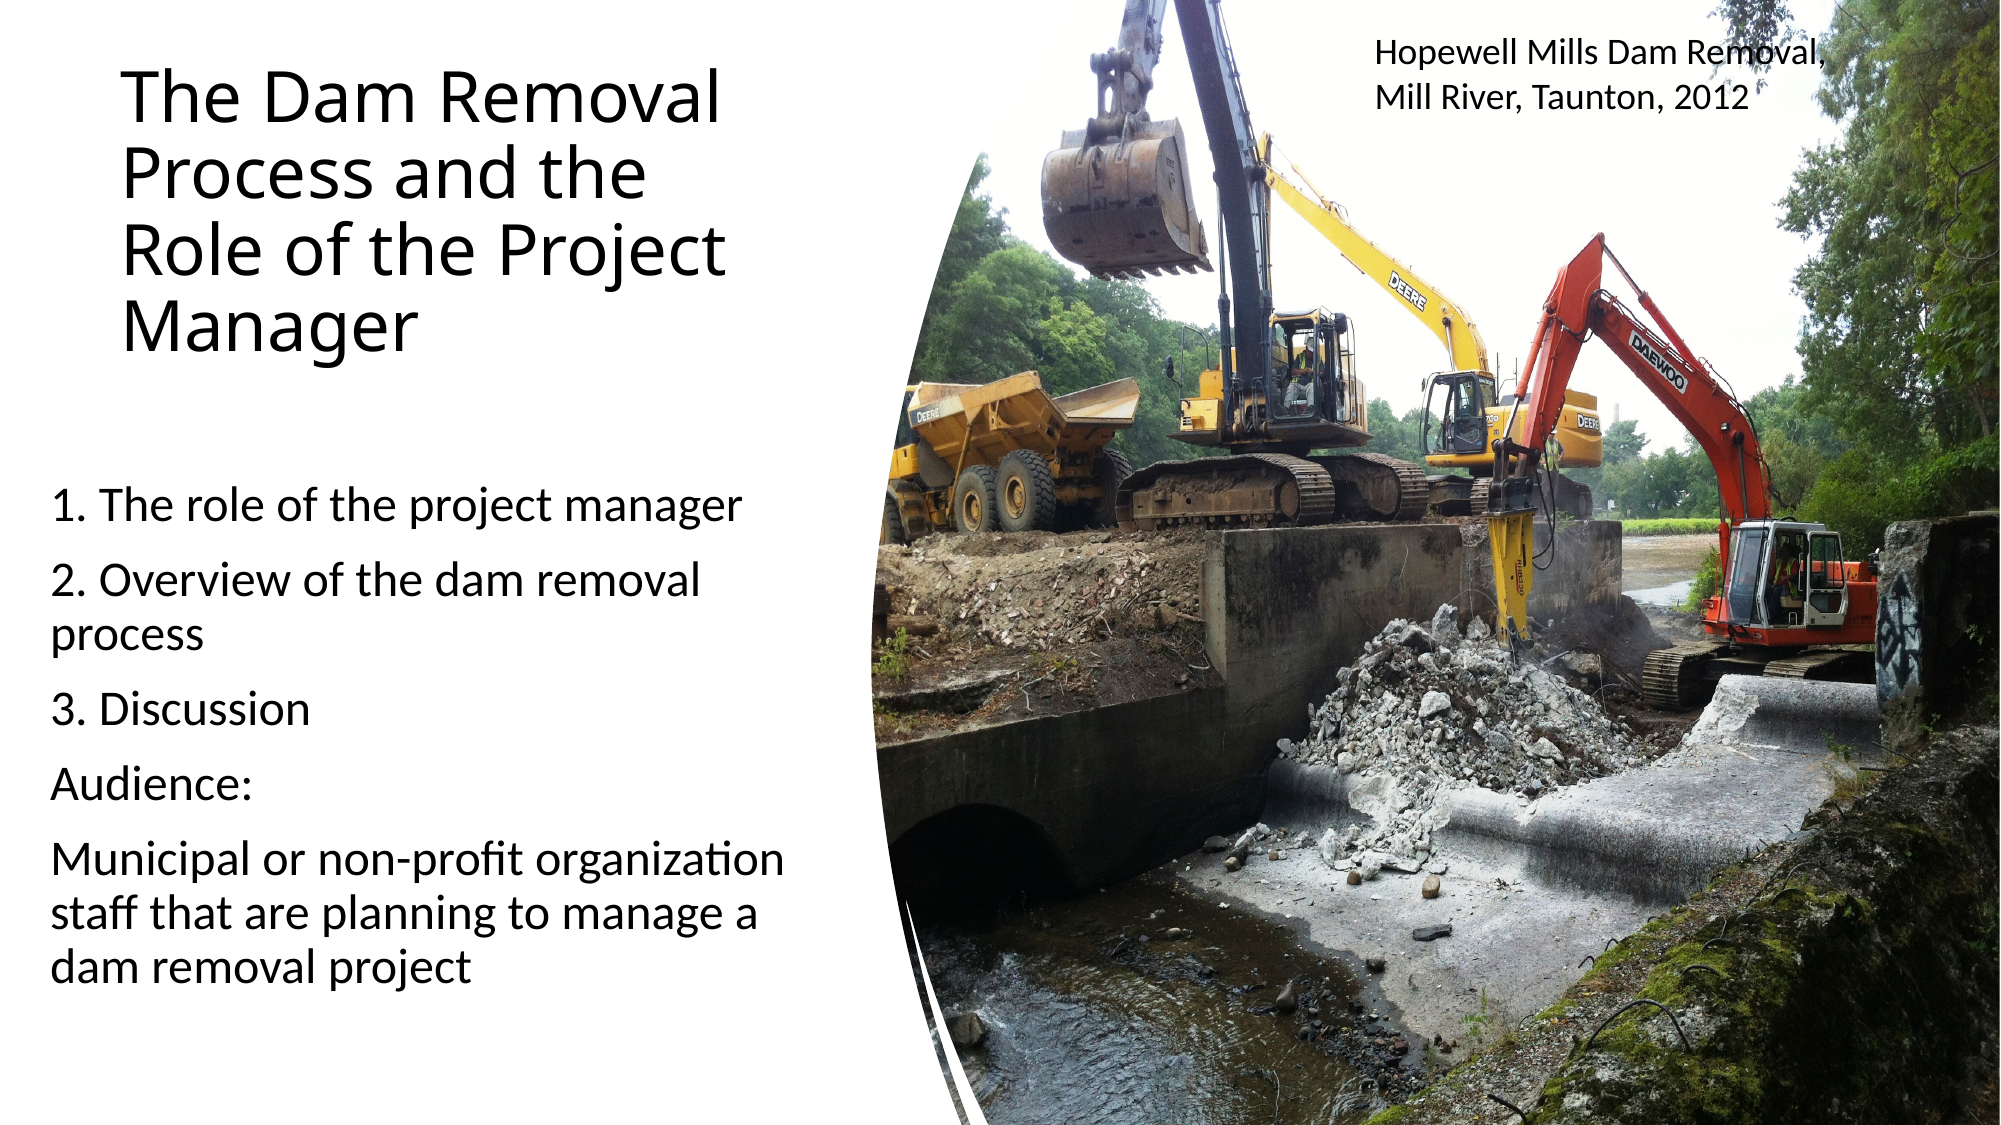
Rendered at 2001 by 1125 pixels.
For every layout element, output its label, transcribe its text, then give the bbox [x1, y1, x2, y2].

title The Dam Removal Process and the Role of the Project Manager [105, 53, 822, 375]
list 1. The role of the project manager 2. Overview of the dam removal process 3. Discussion Audience: Municipal or non-profit organization staff that are planning to manage a dam removal project [35, 471, 802, 1016]
picture [871, 0, 2000, 1125]
